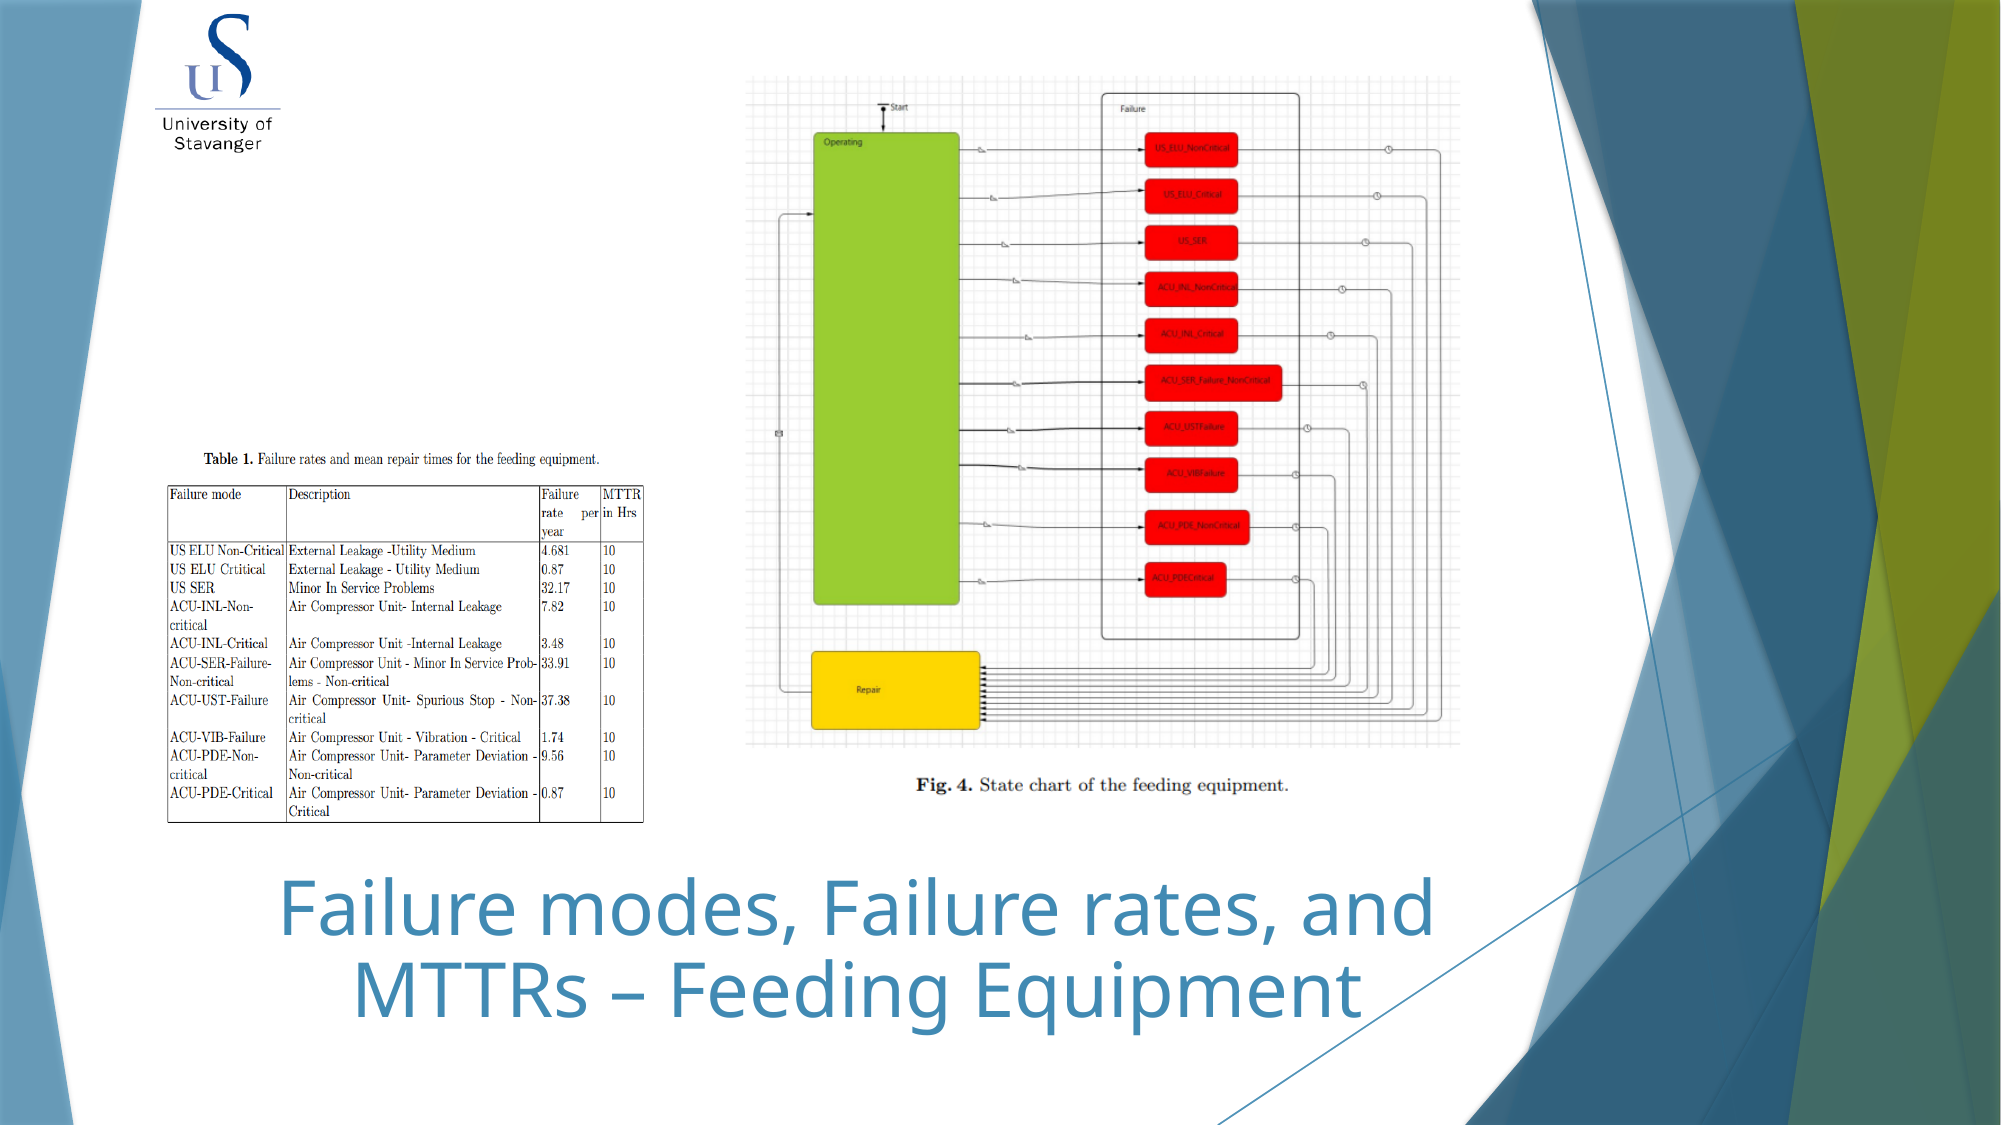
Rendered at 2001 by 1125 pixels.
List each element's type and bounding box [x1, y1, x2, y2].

picture [153, 13, 281, 154]
text_box [0, 0, 2000, 1125]
picture [147, 438, 661, 839]
